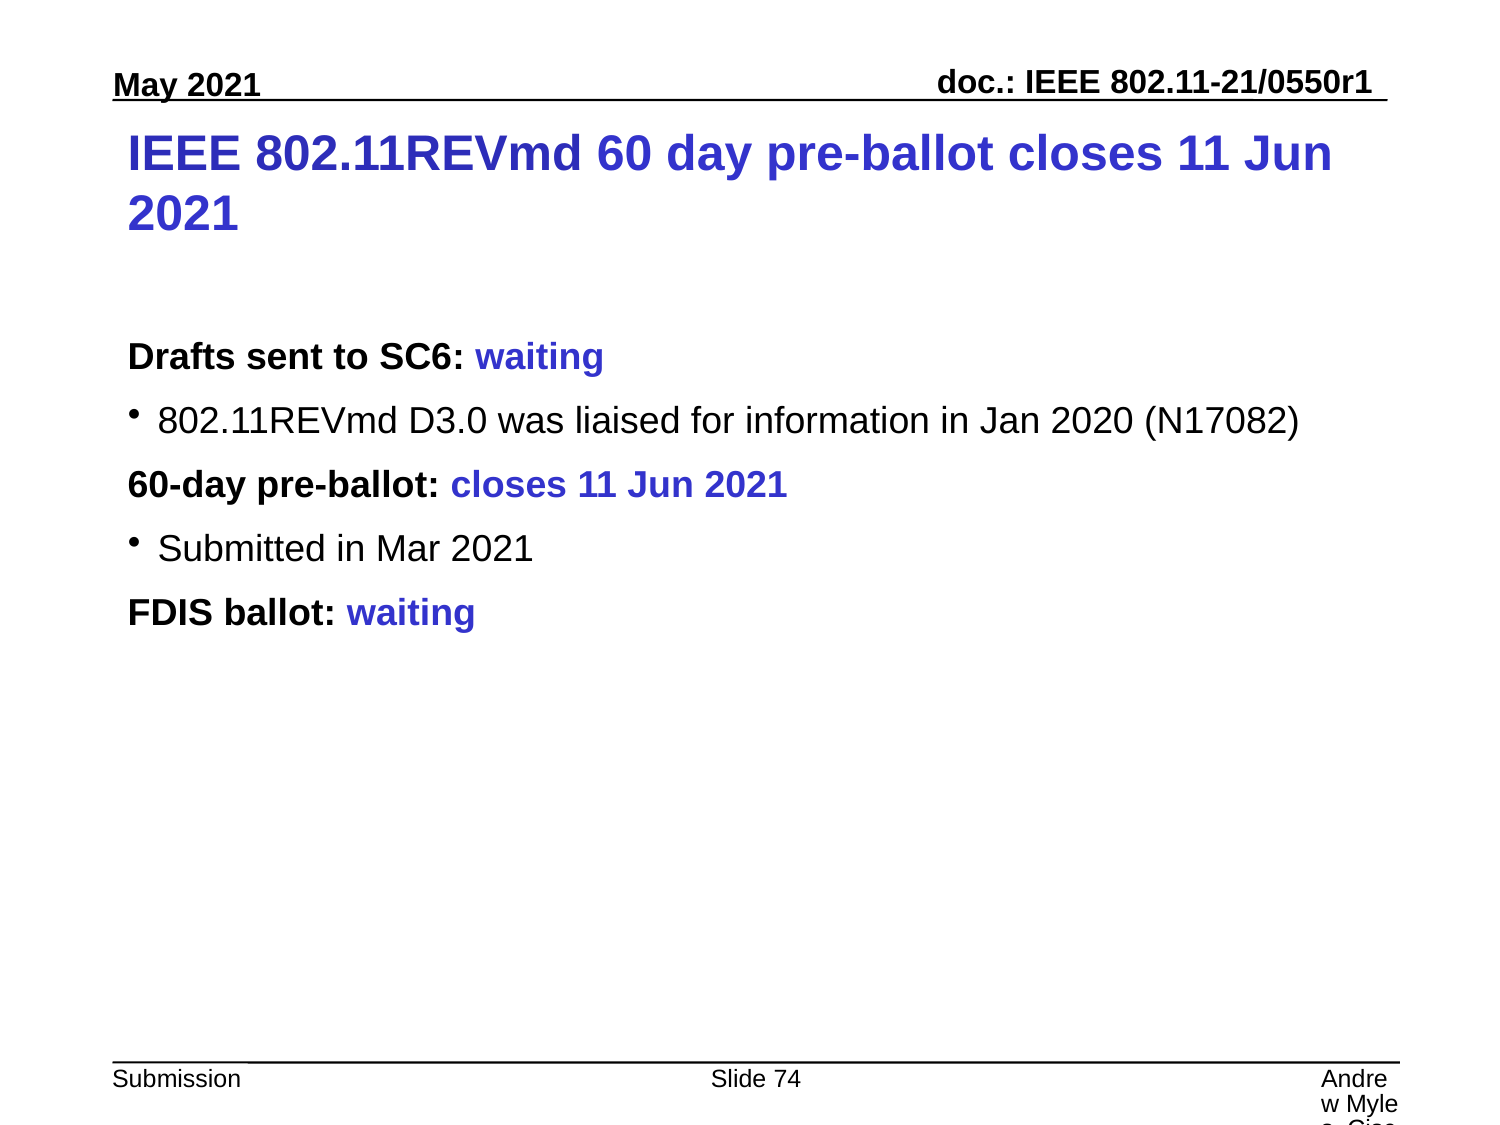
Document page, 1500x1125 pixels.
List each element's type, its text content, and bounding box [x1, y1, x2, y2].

footer Andrew Myles, Cisco [1320, 1061, 1402, 1093]
list Drafts sent to SC6: waiting 802.11REVmd D3.0 was liaised for information in Jan 2020 (N17082) 60-day pre-ballot: closes 11 Jun 2021 Submitted in Mar 2021 FDIS ballot: waiting [112, 324, 1388, 1000]
slide_number Slide 74 [709, 1061, 803, 1093]
title IEEE 802.11REVmd 60 day pre-ballot closes 11 Jun 2021 [112, 112, 1388, 288]
